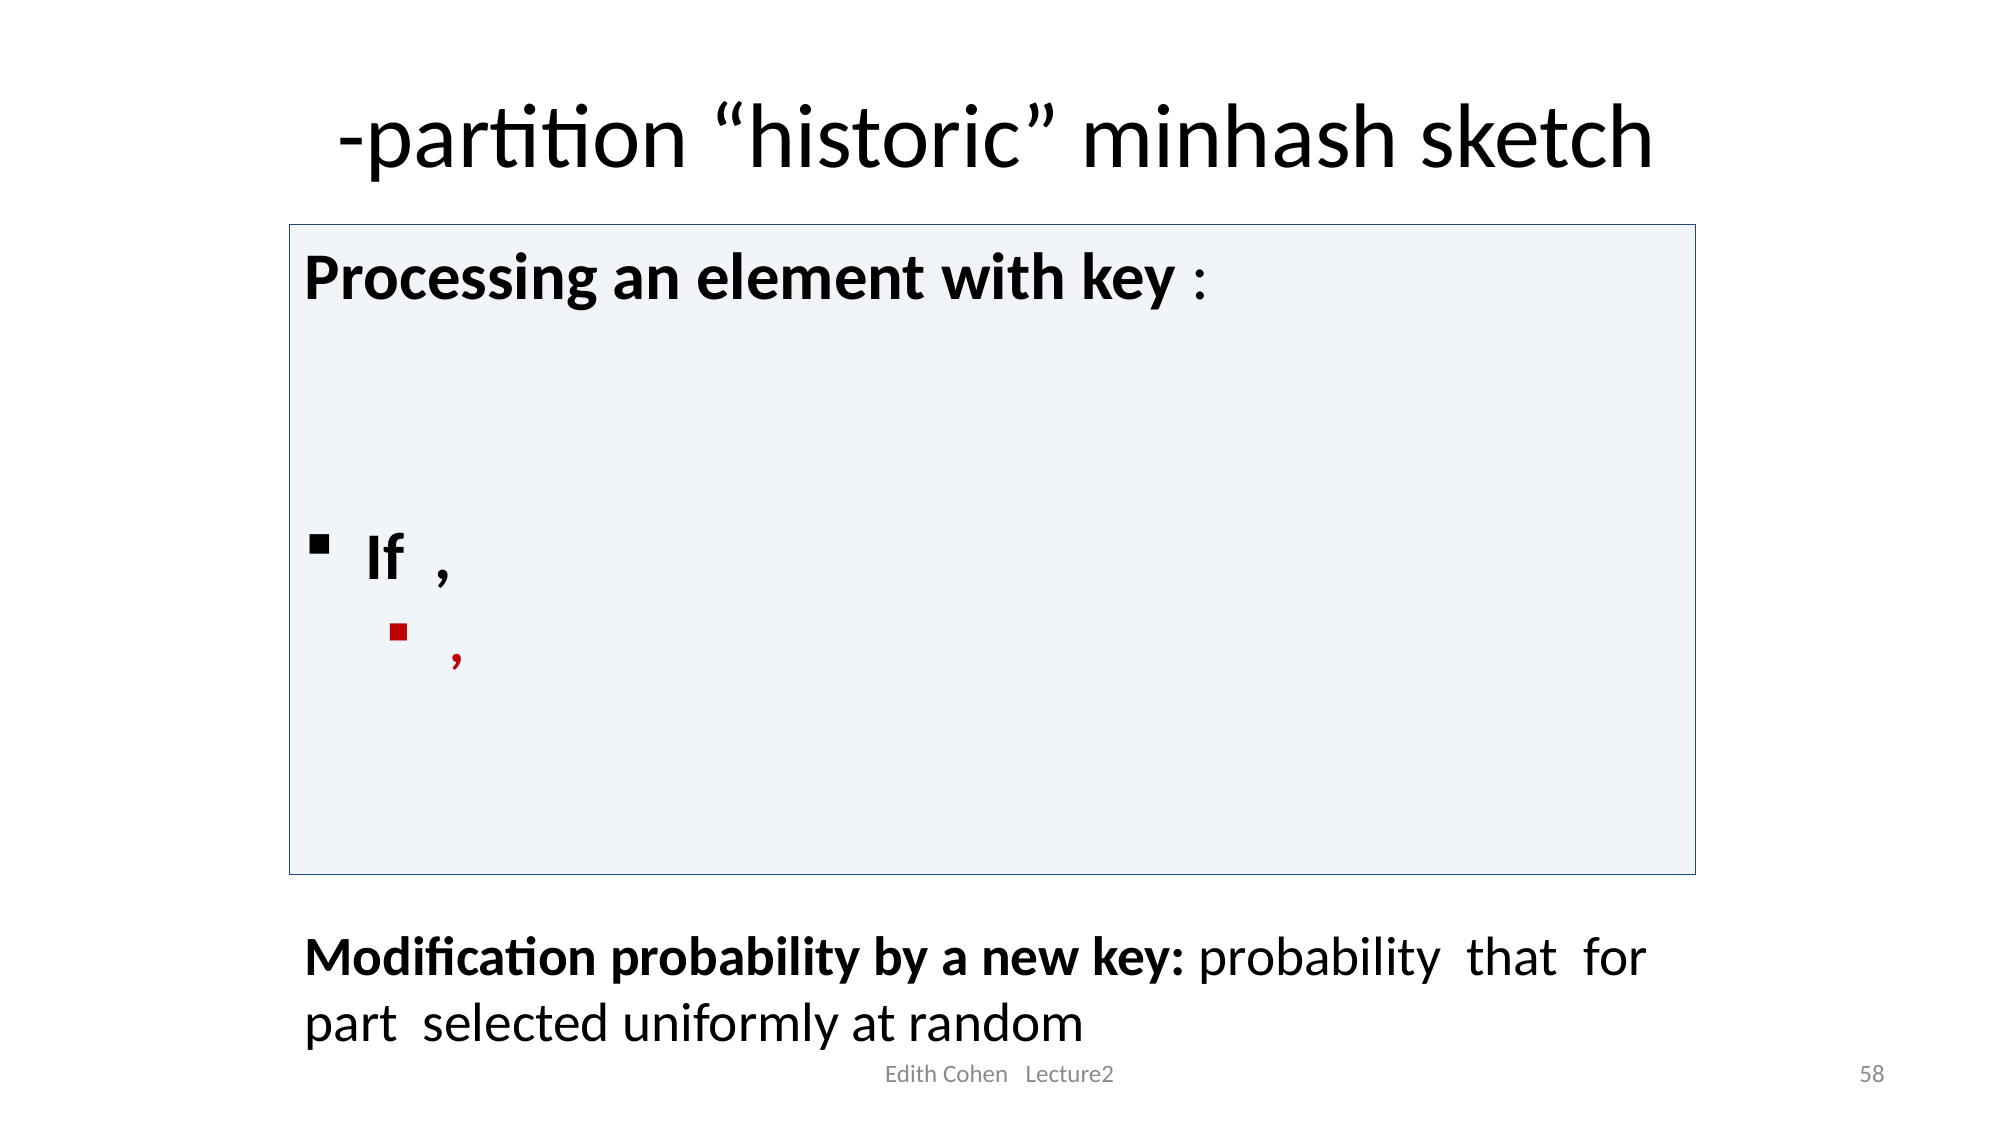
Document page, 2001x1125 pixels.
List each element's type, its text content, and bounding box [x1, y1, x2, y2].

slide_number 58 [1433, 1042, 1900, 1103]
footer Edith Cohen Lecture2 [683, 1042, 1317, 1103]
